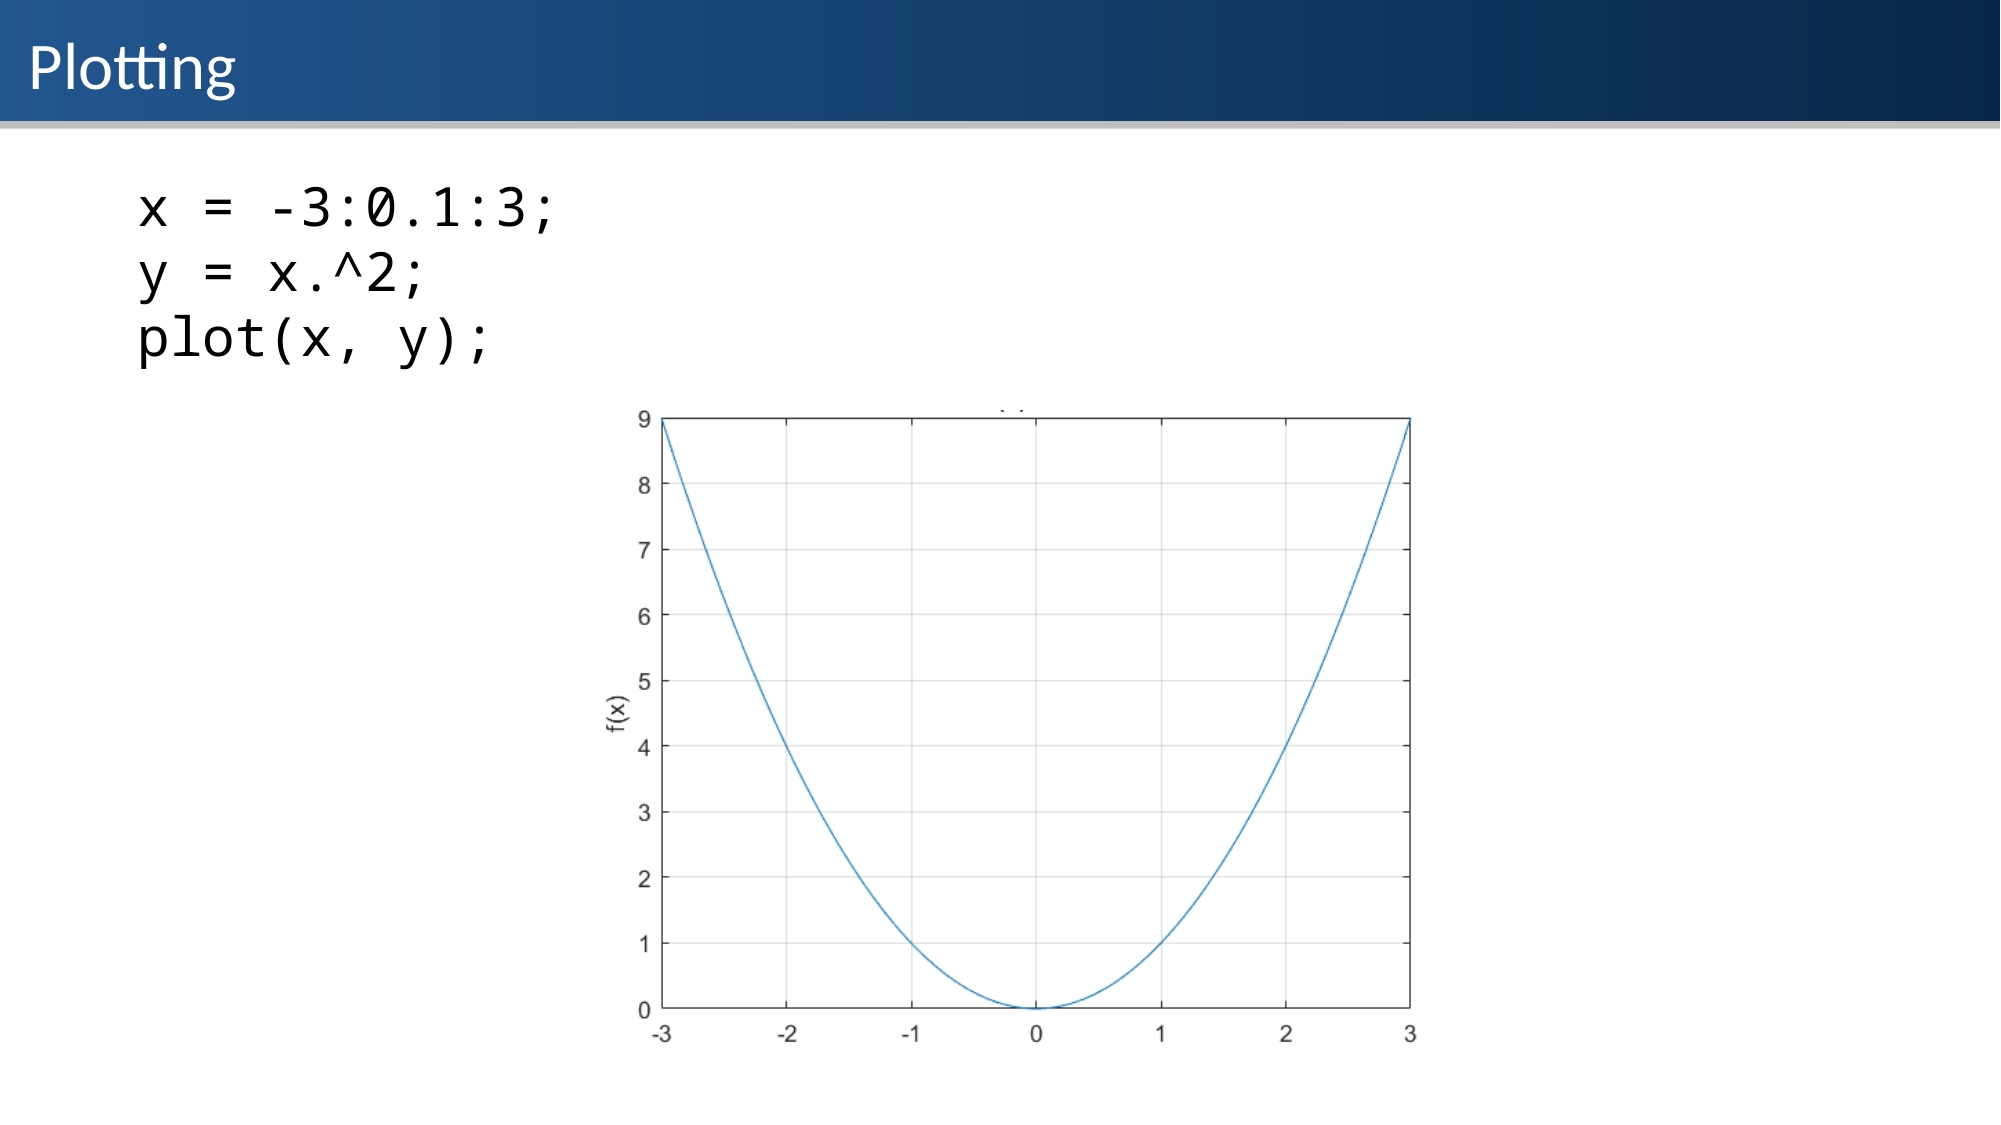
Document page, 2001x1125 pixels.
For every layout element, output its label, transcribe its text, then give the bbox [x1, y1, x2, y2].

text_box x = -3:0.1:3; y = x.^2; plot(x, y); [123, 165, 1849, 460]
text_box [0, 0, 2000, 129]
picture [536, 410, 1502, 1050]
